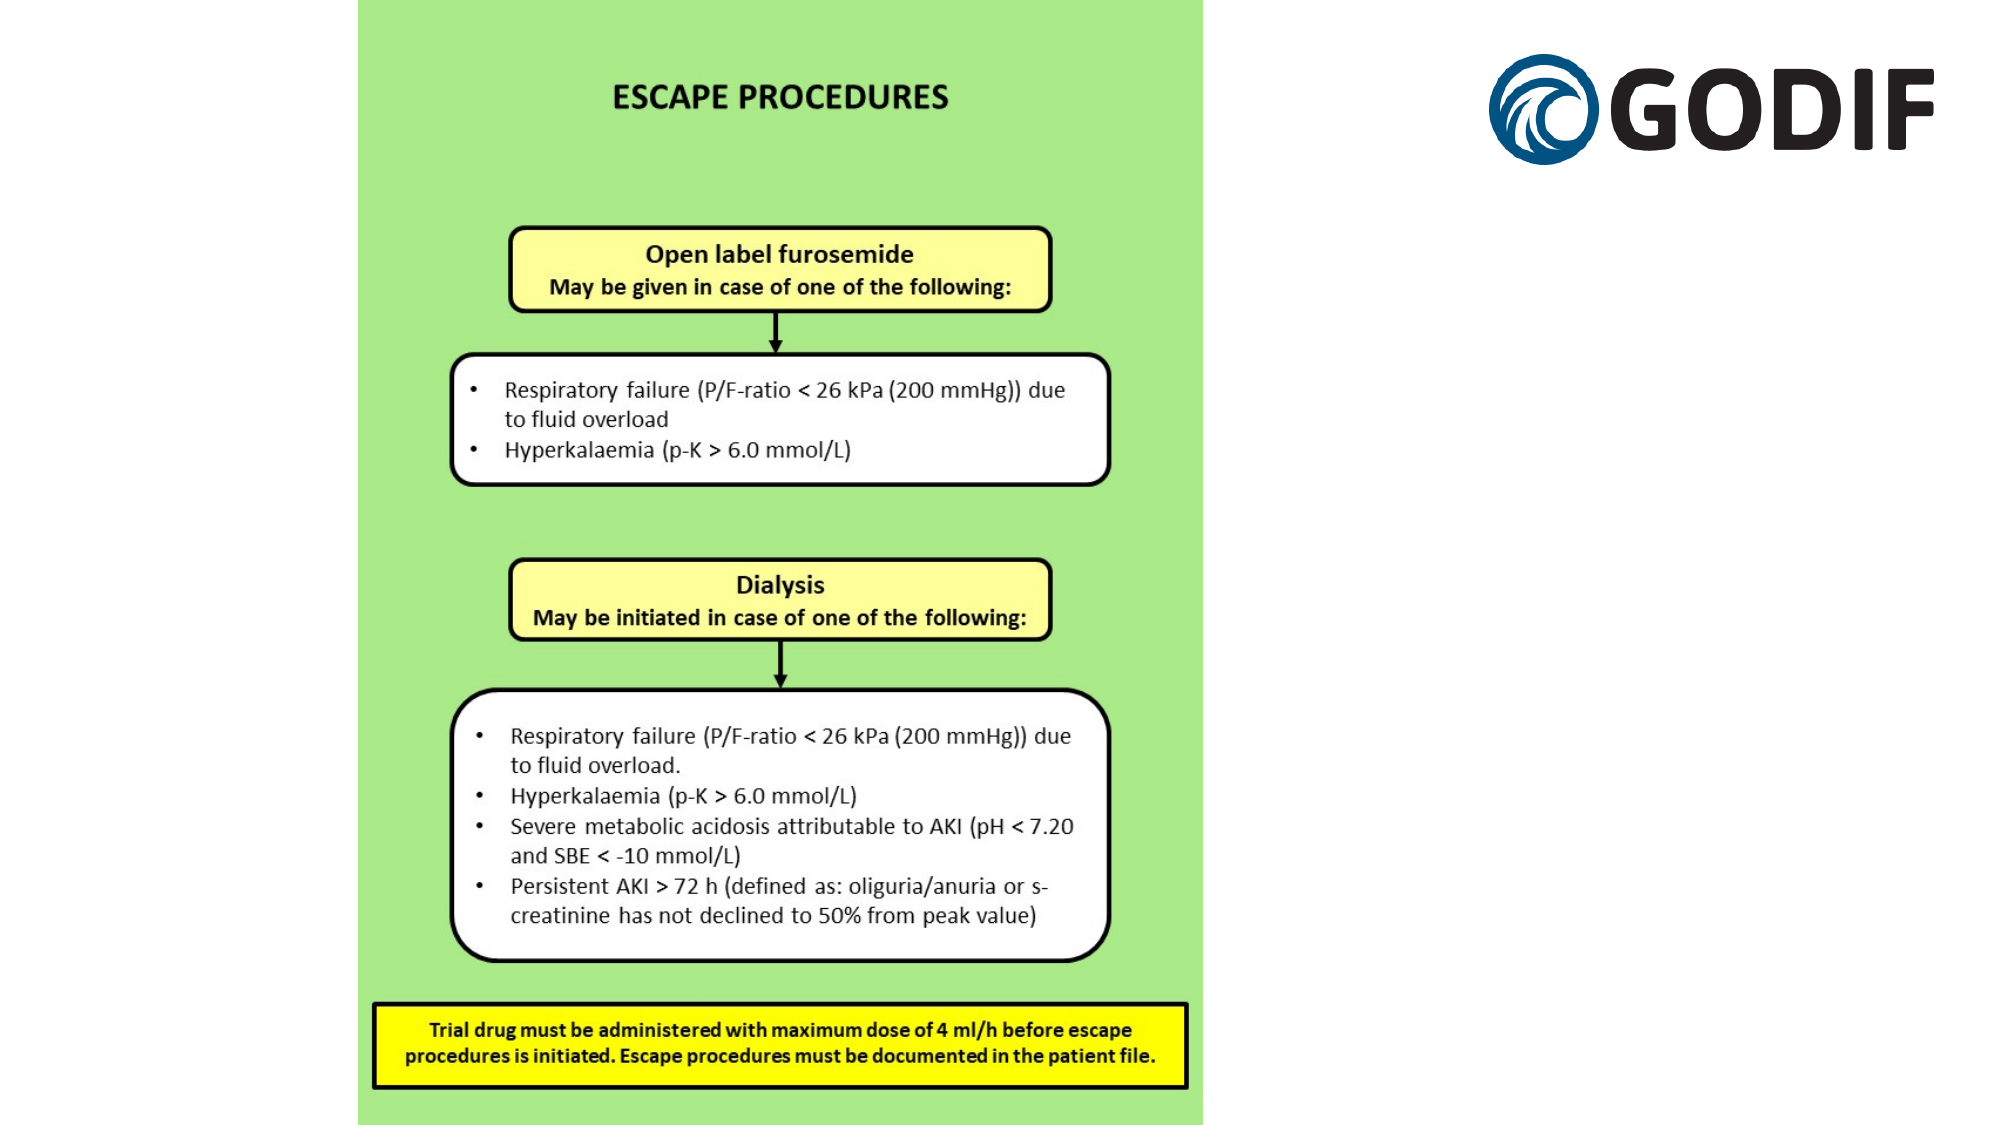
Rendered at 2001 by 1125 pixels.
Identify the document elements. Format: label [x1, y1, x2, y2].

picture [1489, 51, 1934, 167]
picture [358, 0, 1203, 1125]
